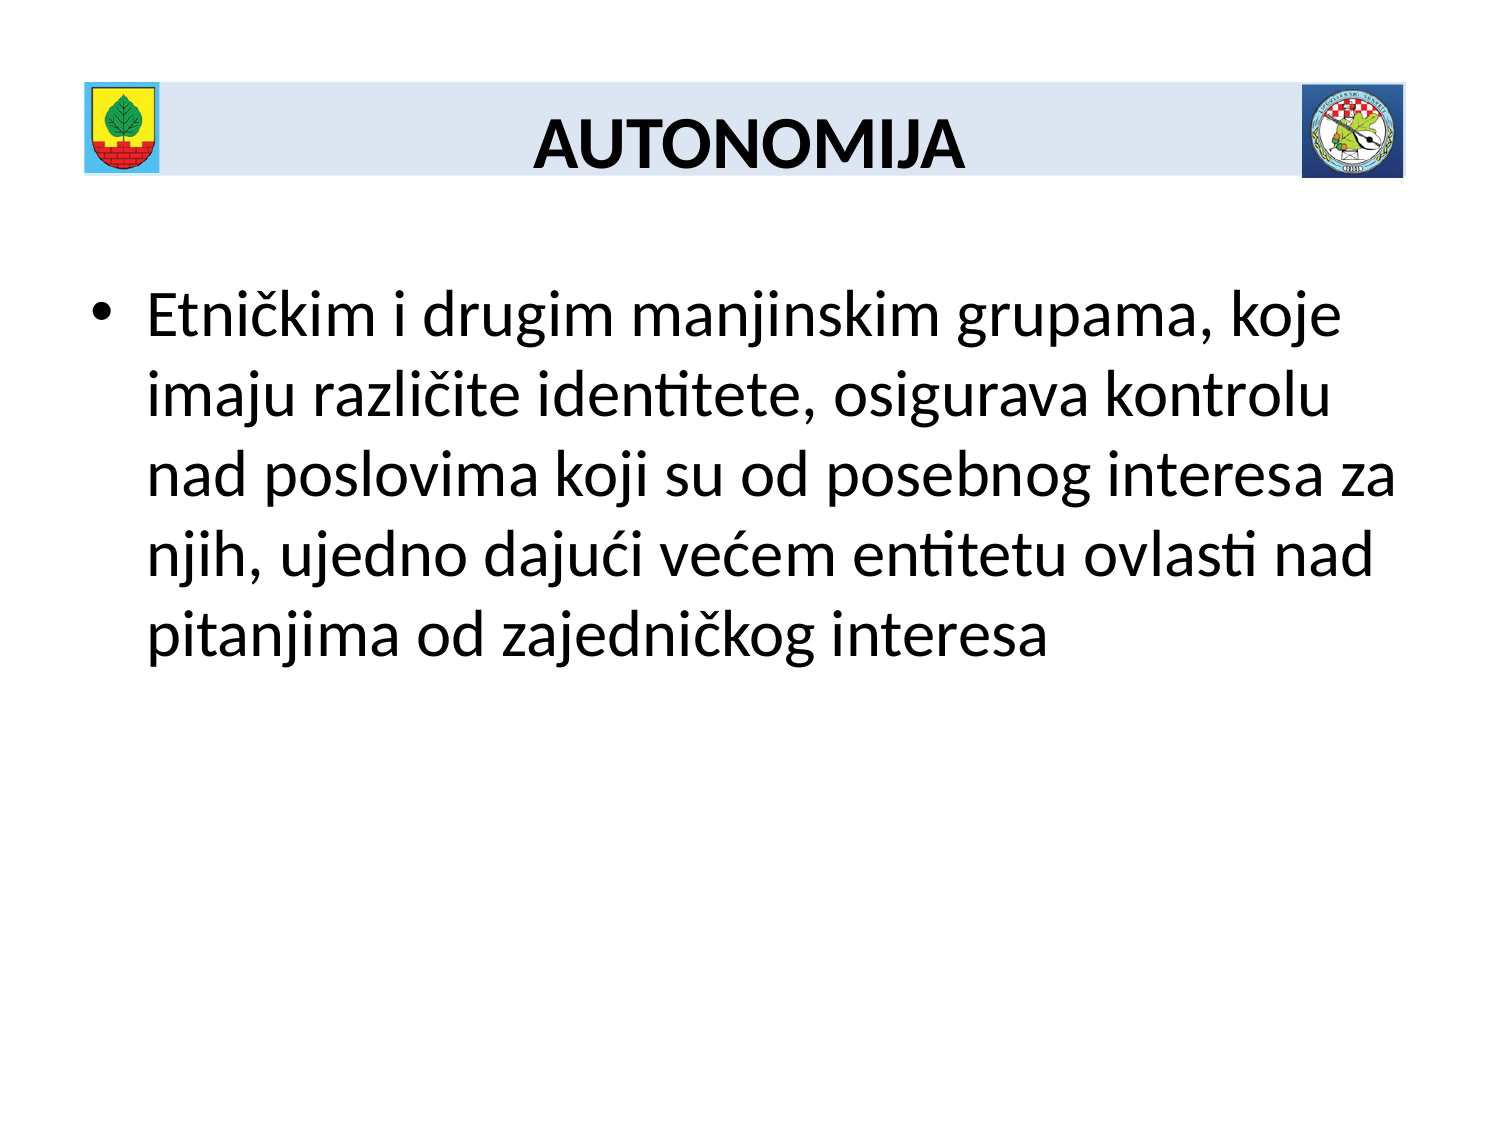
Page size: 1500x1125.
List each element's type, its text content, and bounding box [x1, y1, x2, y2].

list Etničkim i drugim manjinskim grupama, koje imaju različite identitete, osigurava kontrolu nad poslovima koji su od posebnog interesa za njih, ujedno dajući većem entitetu ovlasti nad pitanjima od zajedničkog interesa [75, 262, 1425, 1005]
picture [1300, 81, 1404, 179]
title AUTONOMIJA [75, 45, 1425, 233]
picture [84, 81, 160, 176]
